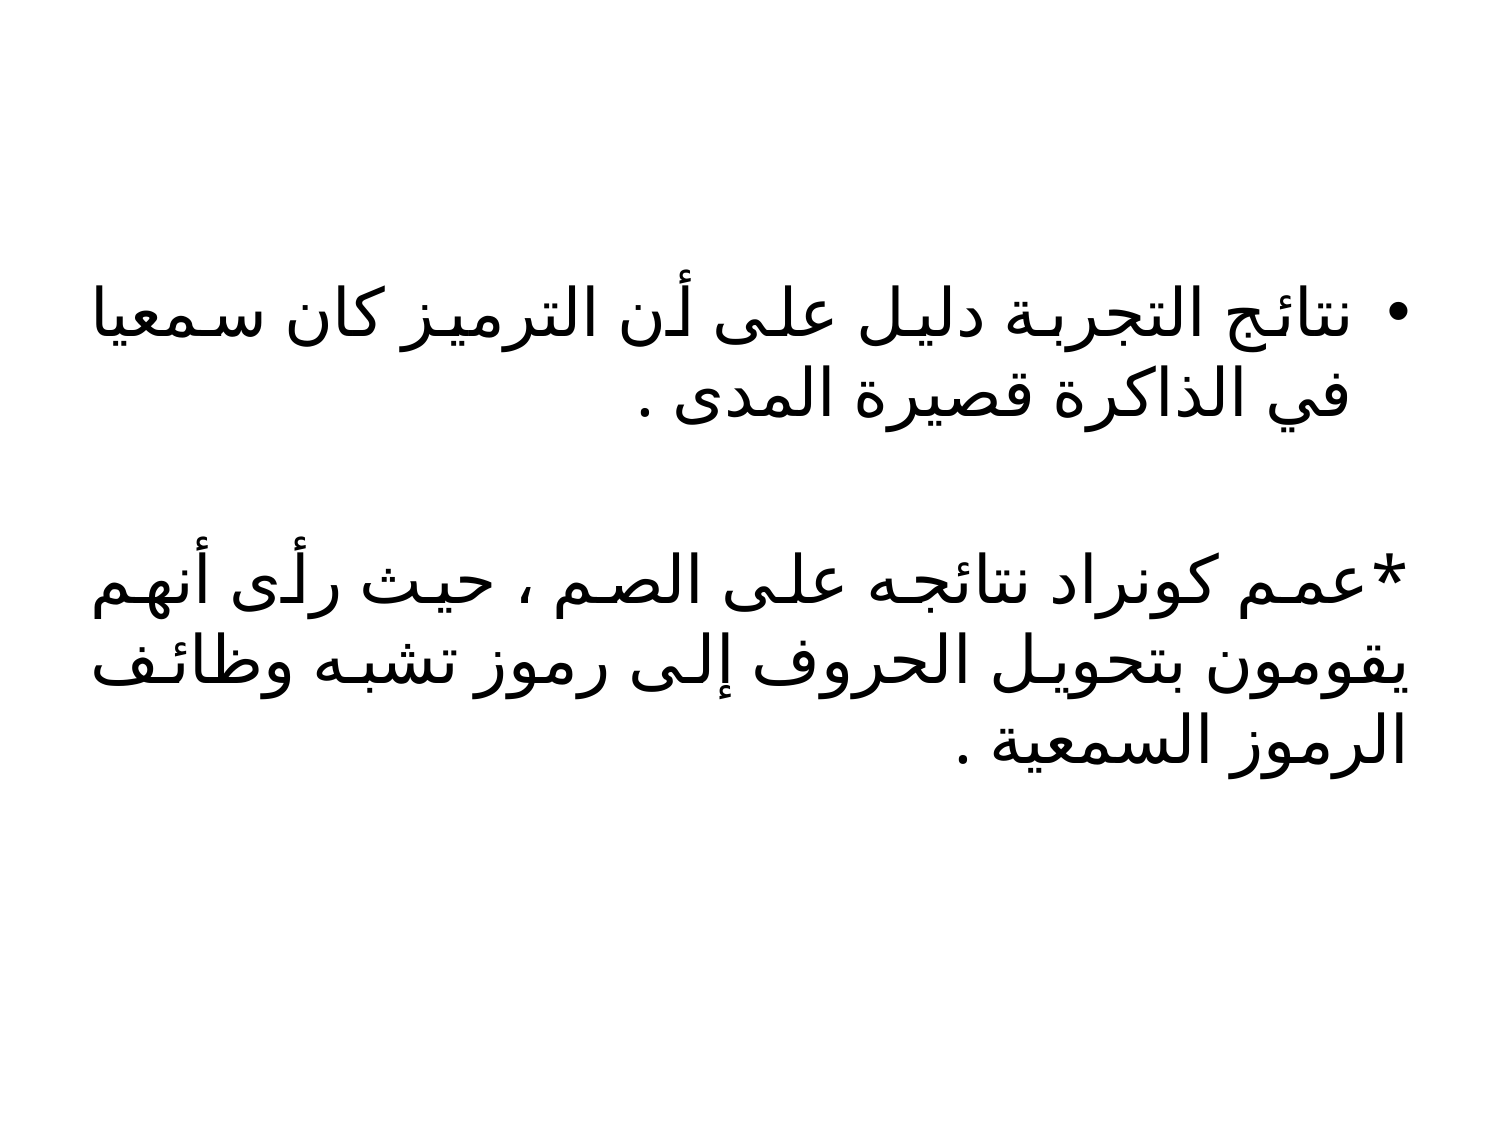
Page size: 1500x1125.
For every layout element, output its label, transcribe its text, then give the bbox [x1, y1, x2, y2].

list نتائج التجربة دليل على أن الترميز كان سمعيا في الذاكرة قصيرة المدى . *عمم كونراد نتائجه على الصم ، حيث رأى أنهم يقومون بتحويل الحروف إلى رموز تشبه وظائف الرموز السمعية . [75, 262, 1425, 1005]
